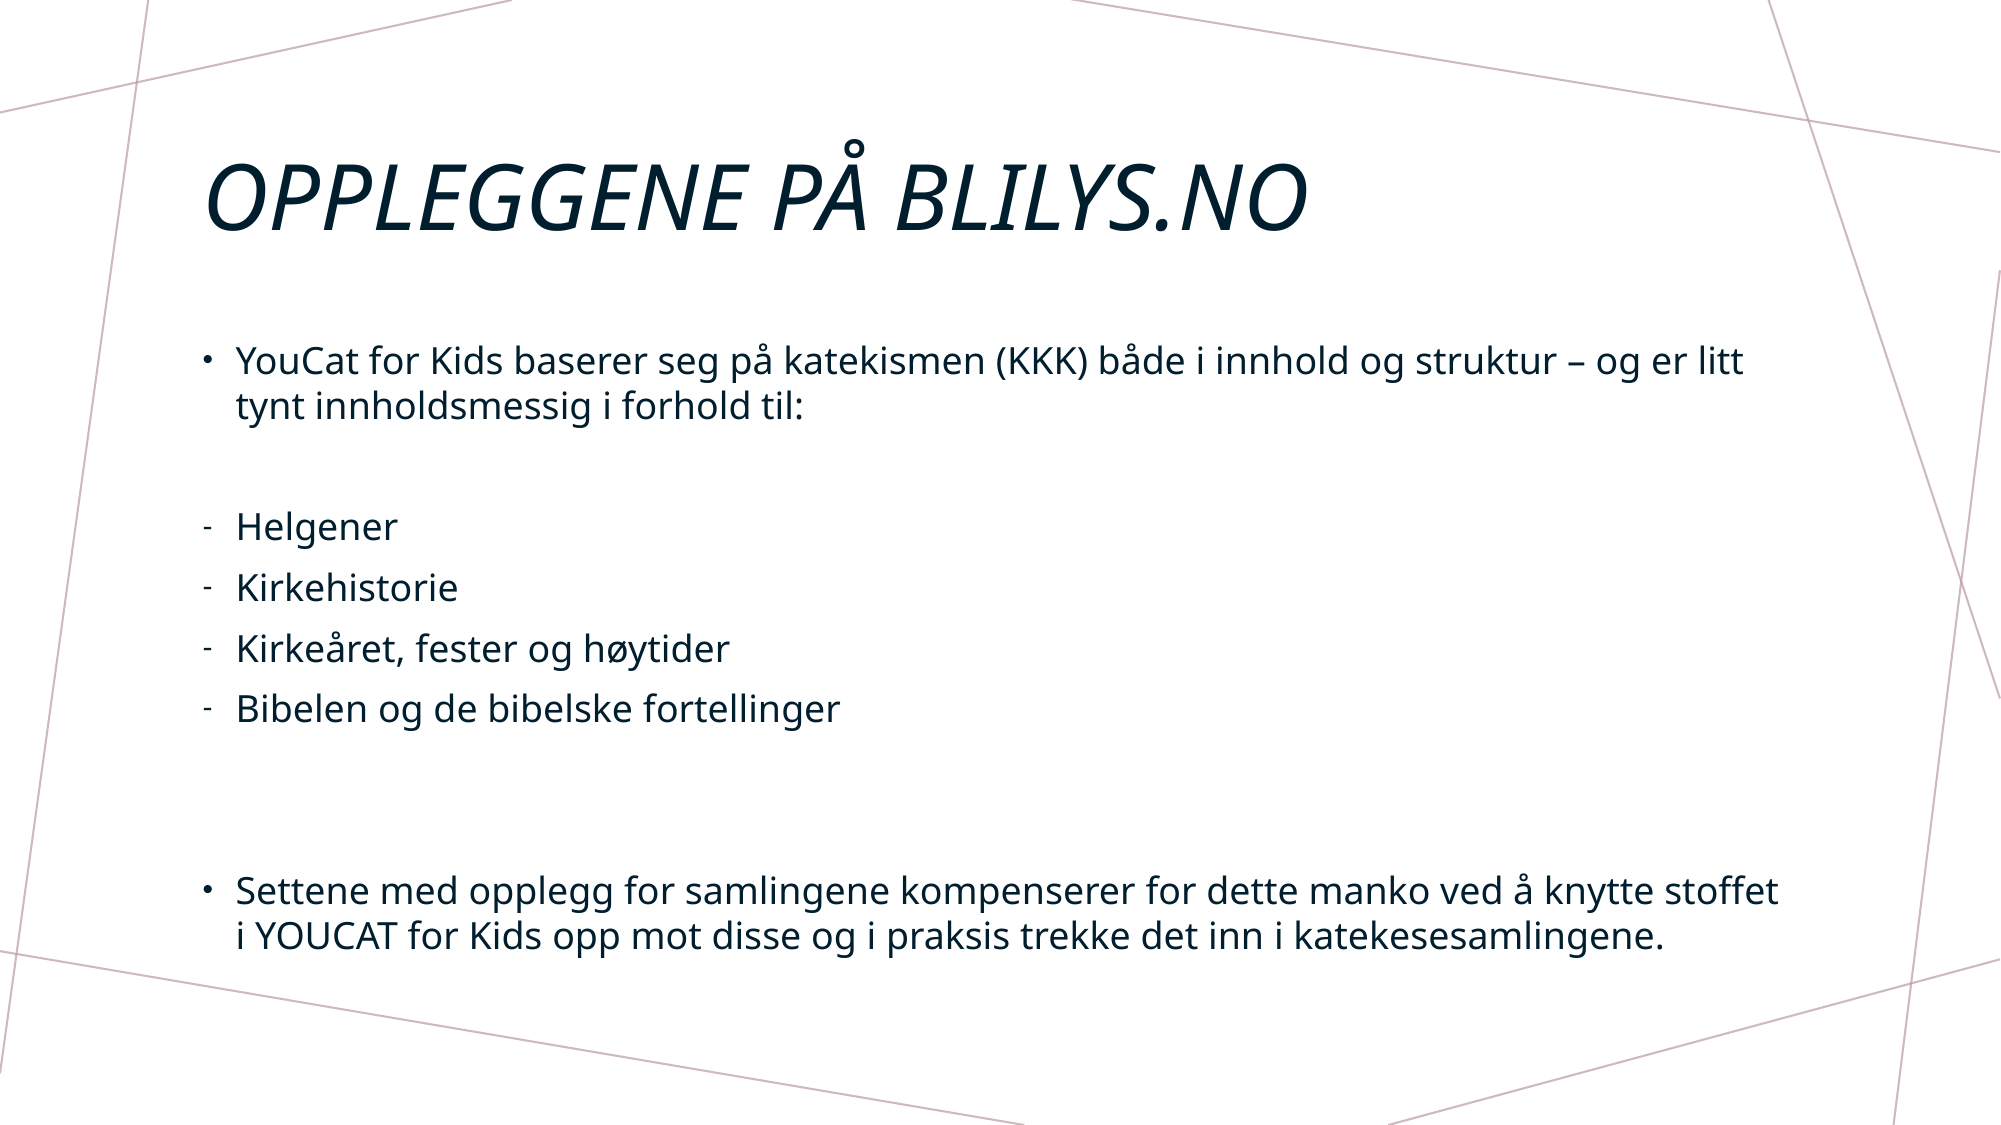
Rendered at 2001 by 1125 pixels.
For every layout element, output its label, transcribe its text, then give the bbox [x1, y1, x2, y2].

list YouCat for Kids baserer seg på katekismen (KKK) både i innhold og struktur – og er litt tynt innholdsmessig i forhold til: Helgener Kirkehistorie Kirkeåret, fester og høytider Bibelen og de bibelske fortellinger Settene med opplegg for samlingene kompenserer for dette manko ved å knytte stoffet i YOUCAT for Kids opp mot disse og i praksis trekke det inn i katekesesamlingene. [187, 329, 1813, 990]
title Oppleggene på BLILYs.No [187, 87, 1813, 315]
